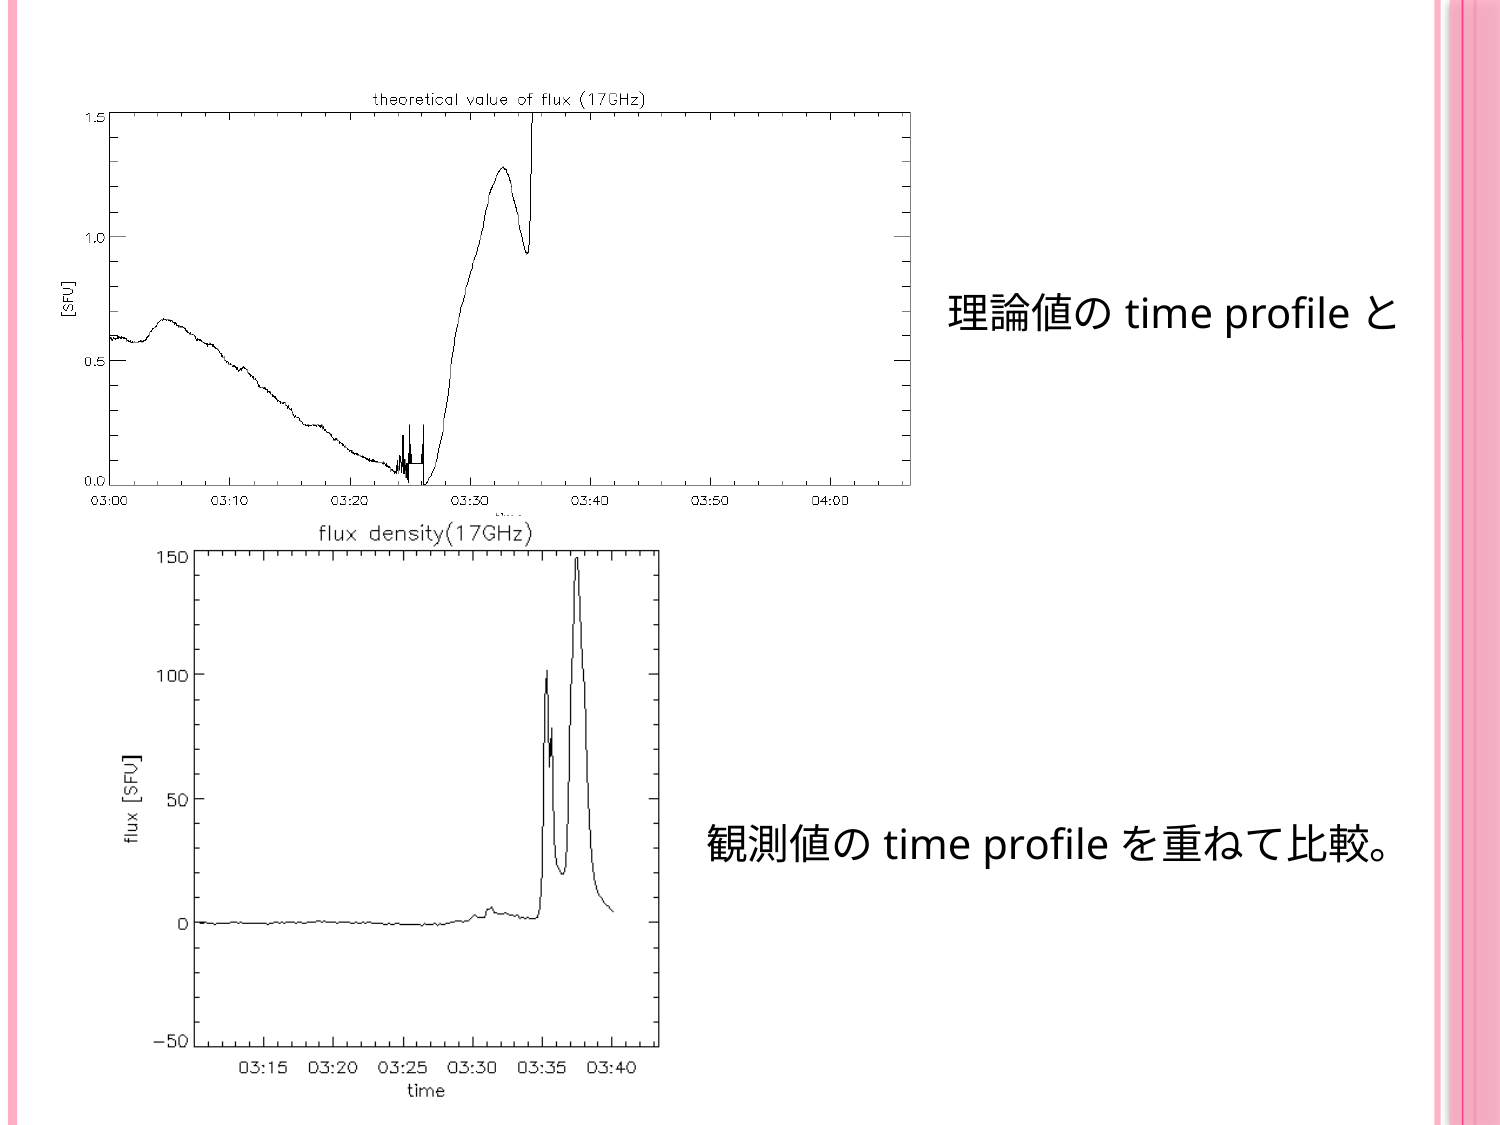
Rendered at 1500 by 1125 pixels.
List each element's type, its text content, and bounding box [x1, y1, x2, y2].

picture [28, 85, 934, 1119]
text_box 理論値のtime profileと [940, 279, 1424, 345]
text_box 観測値のtime profileを重ねて比較。 [696, 810, 1424, 876]
